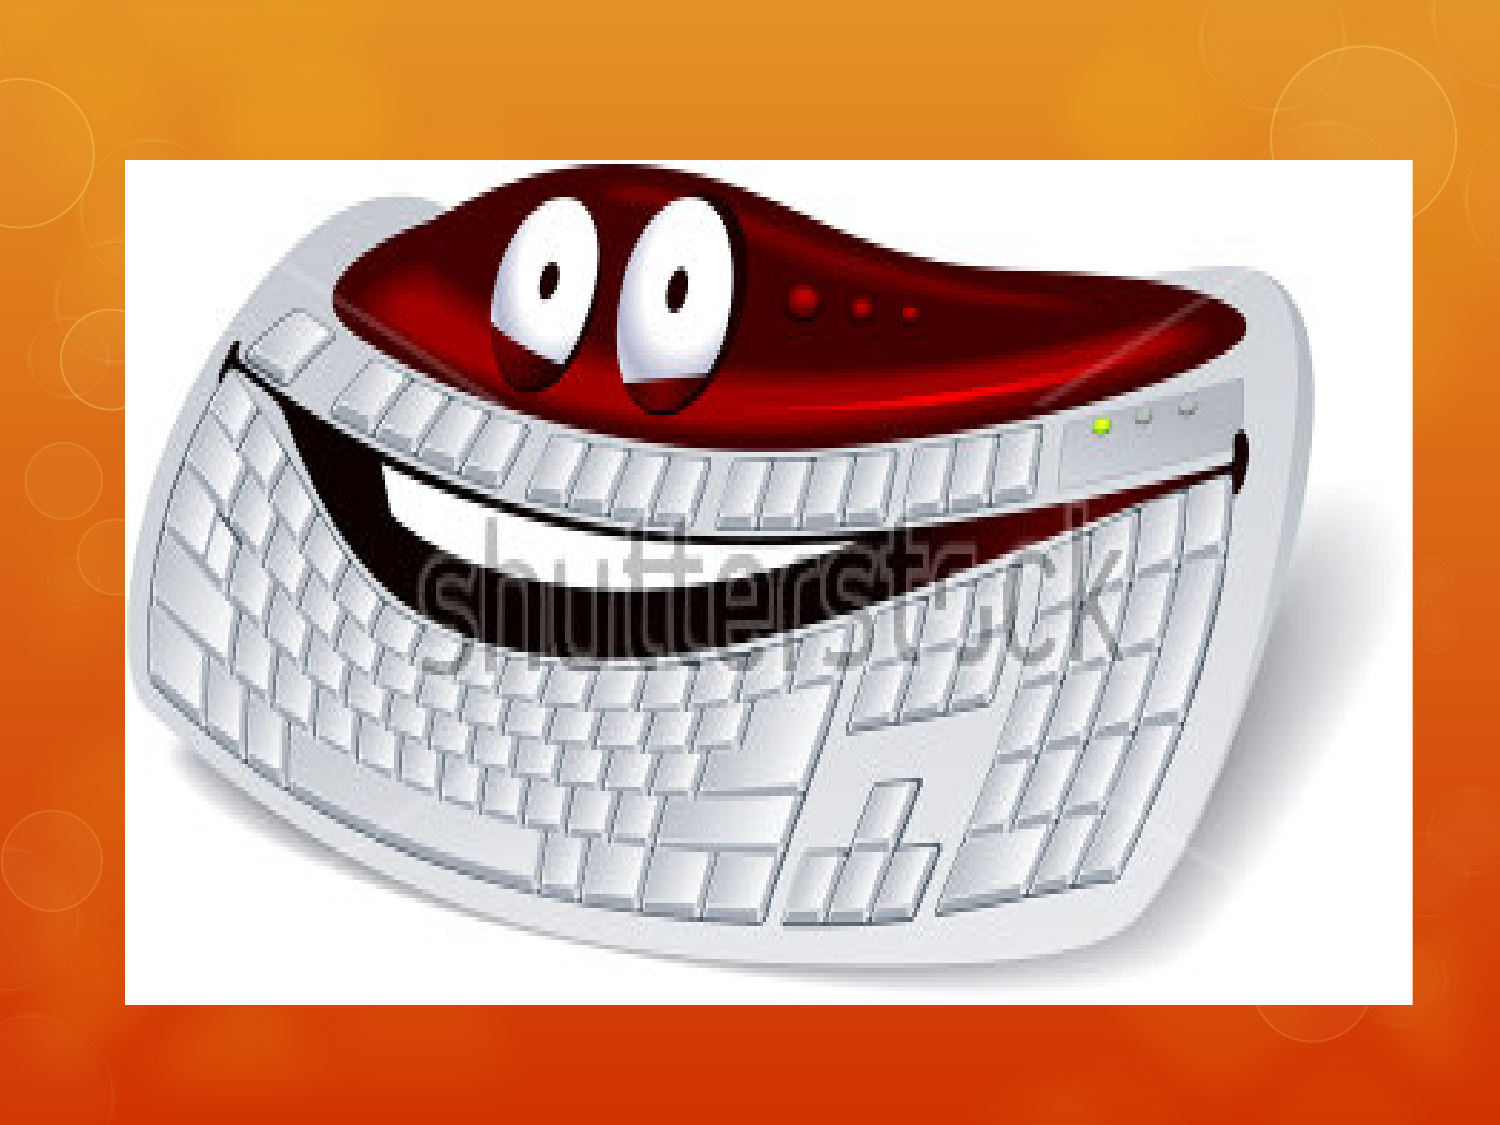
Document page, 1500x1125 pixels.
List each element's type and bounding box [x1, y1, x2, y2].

picture [124, 160, 1414, 1005]
